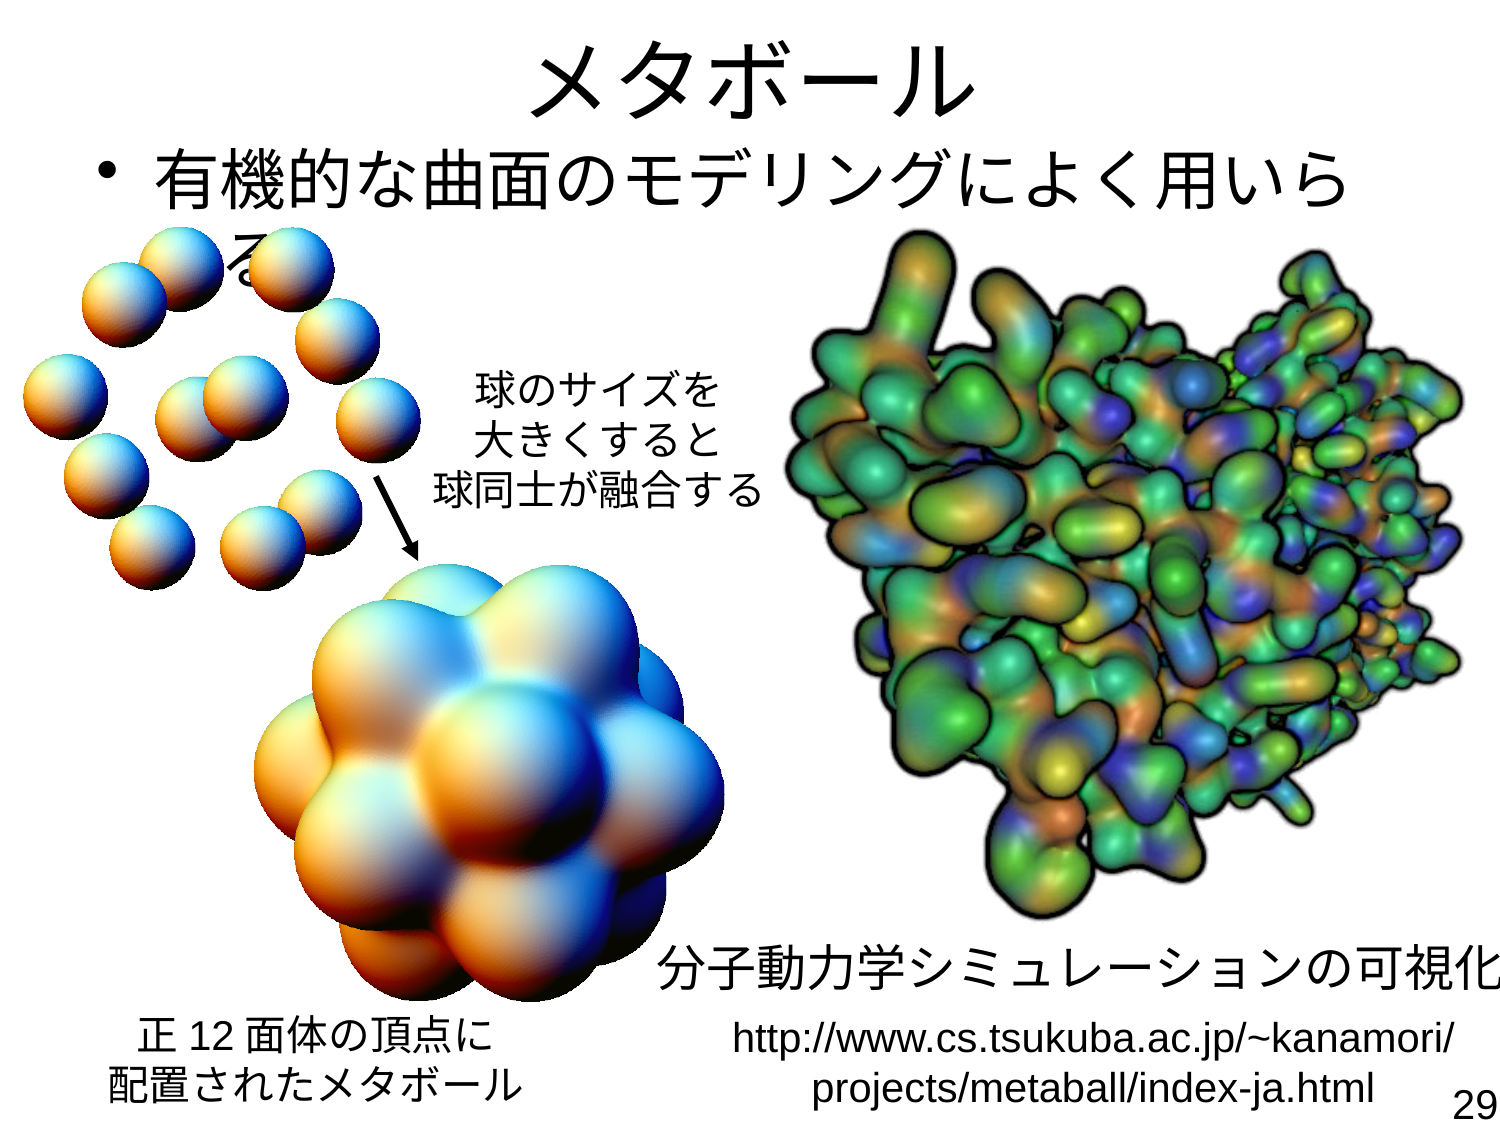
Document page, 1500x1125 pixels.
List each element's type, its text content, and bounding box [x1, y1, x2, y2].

text_box http://www.cs.tsukuba.ac.jp/~kanamori/ projects/metaball/index-ja.html [685, 1004, 1500, 1119]
text_box 分子動力学シミュレーションの可視化 [741, 928, 1500, 1004]
list 有機的な曲面のモデリングによく用いられる [81, 130, 1432, 356]
picture [11, 213, 737, 1013]
slide_number 29 [1163, 1119, 1500, 1125]
text_box 球のサイズを 大きくすると 球同士が融合する [443, 356, 775, 522]
picture [780, 226, 1469, 924]
text_box 正12面体の頂点に 配置されたメタボール [92, 1001, 540, 1117]
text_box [354, 497, 440, 541]
title メタボール [75, 0, 1425, 173]
